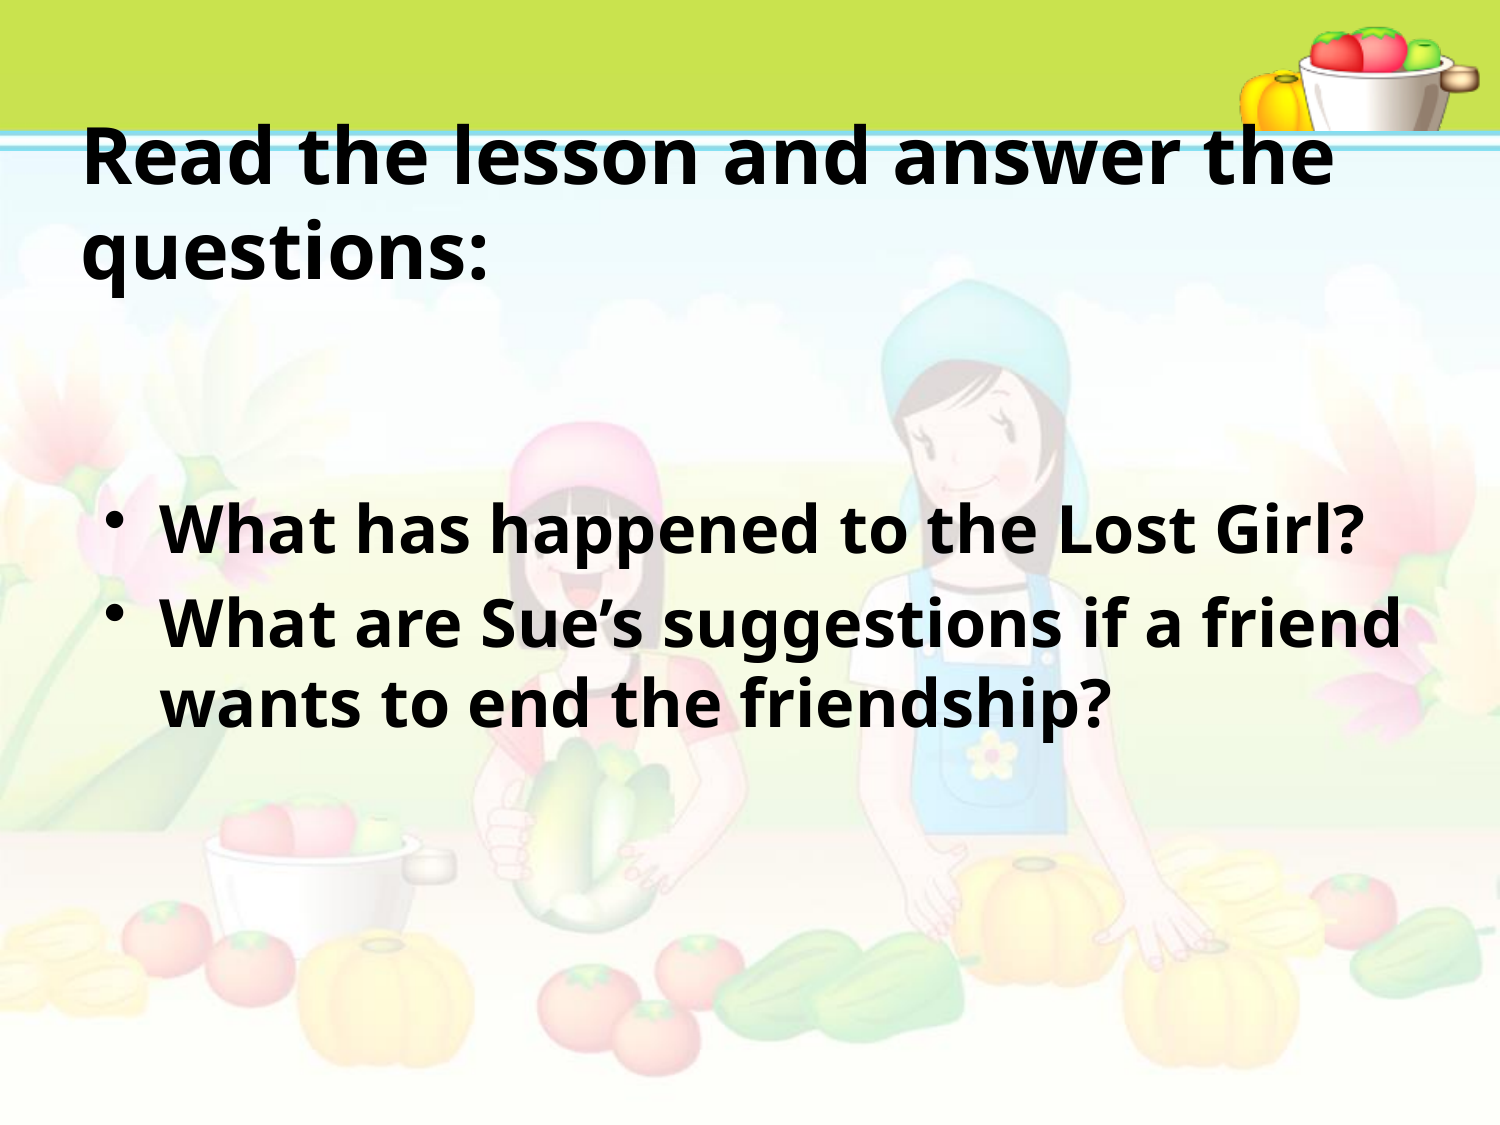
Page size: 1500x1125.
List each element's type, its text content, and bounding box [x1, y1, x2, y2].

title Read the lesson and answer the questions: [64, 172, 1415, 228]
picture [0, 0, 1500, 1125]
list What has happened to the Lost Girl? What are Sue’s suggestions if a friend wants to end the friendship? [88, 479, 1439, 823]
